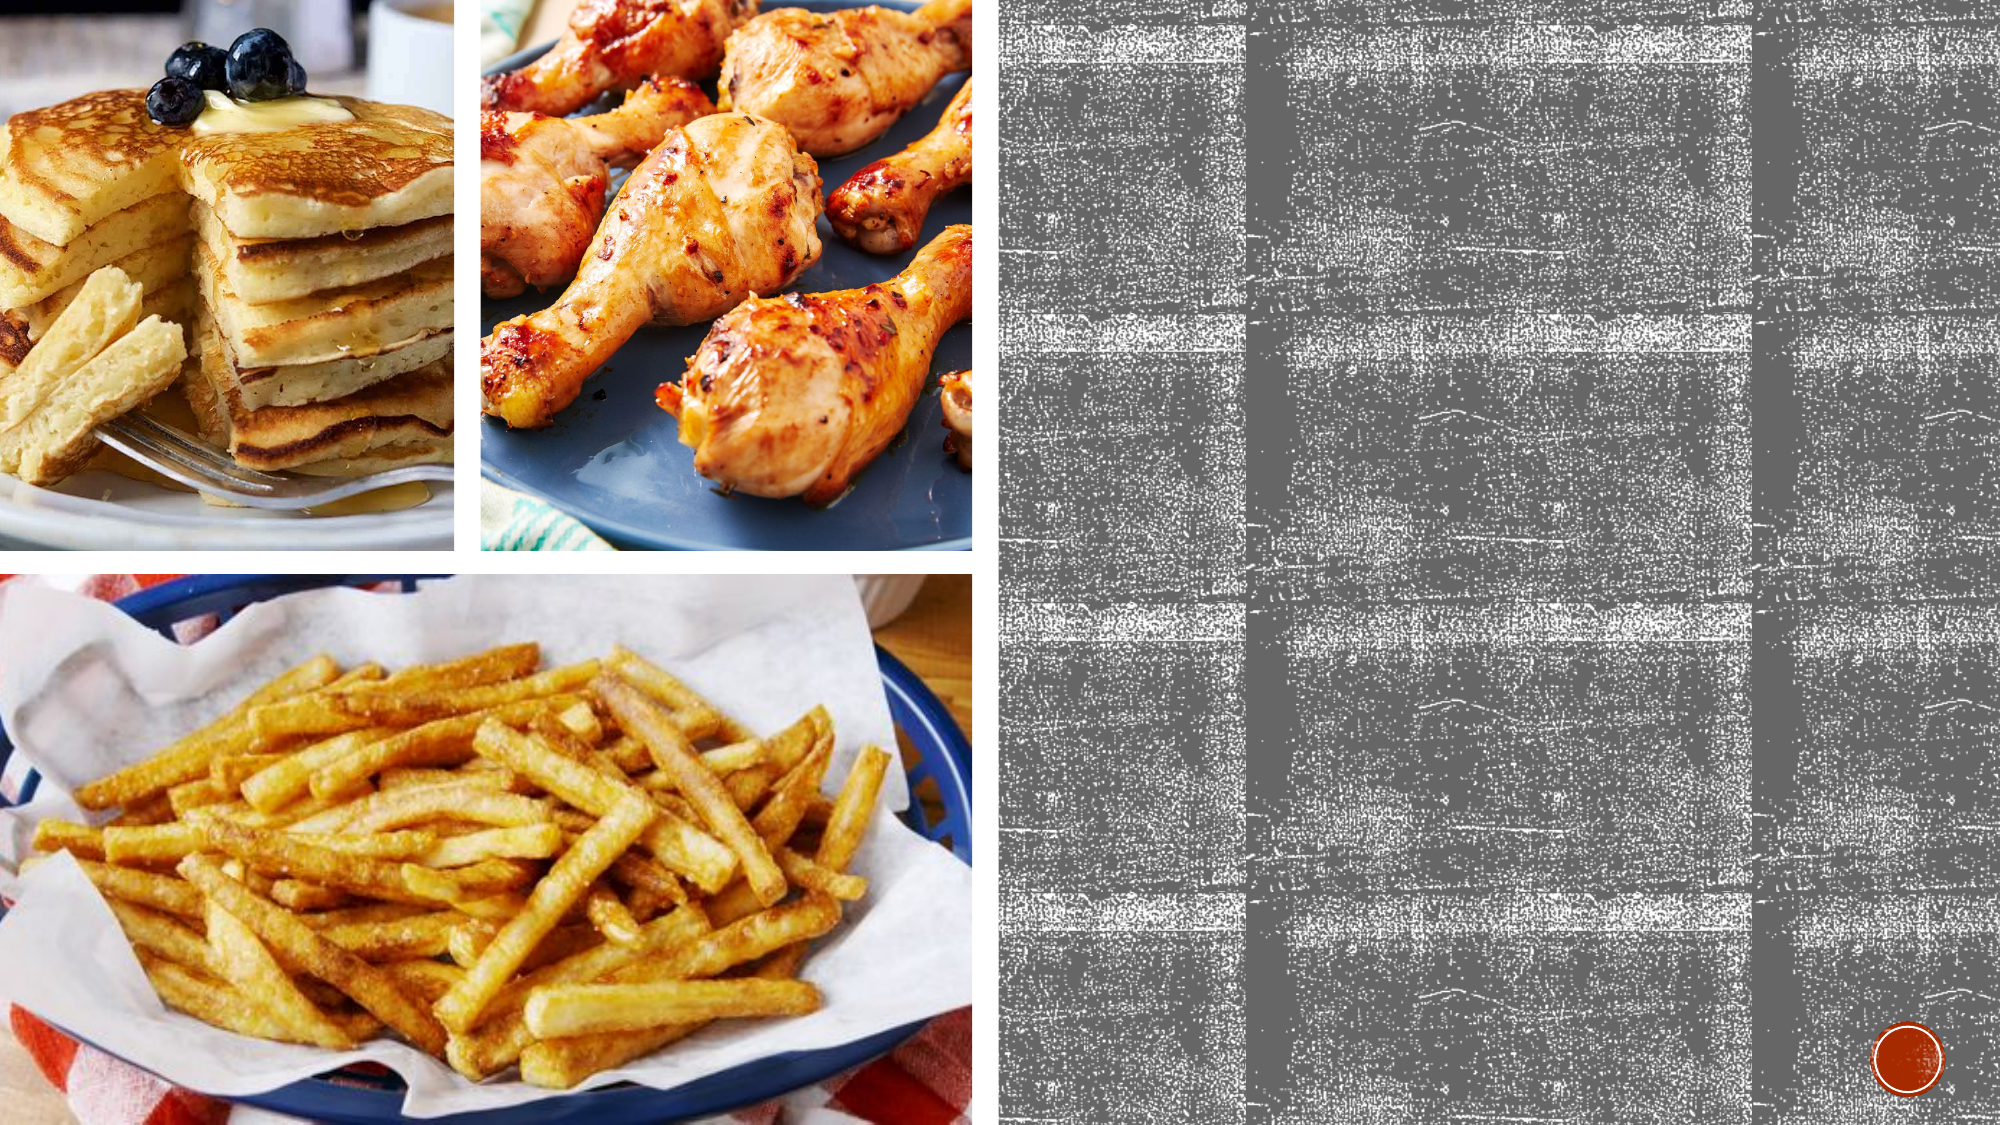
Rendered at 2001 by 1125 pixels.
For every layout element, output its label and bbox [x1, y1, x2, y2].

text_box [997, 0, 2000, 1125]
list [2, 577, 970, 1124]
text_box [1872, 1024, 1943, 1095]
list [2, 2, 453, 549]
picture [480, 0, 973, 551]
